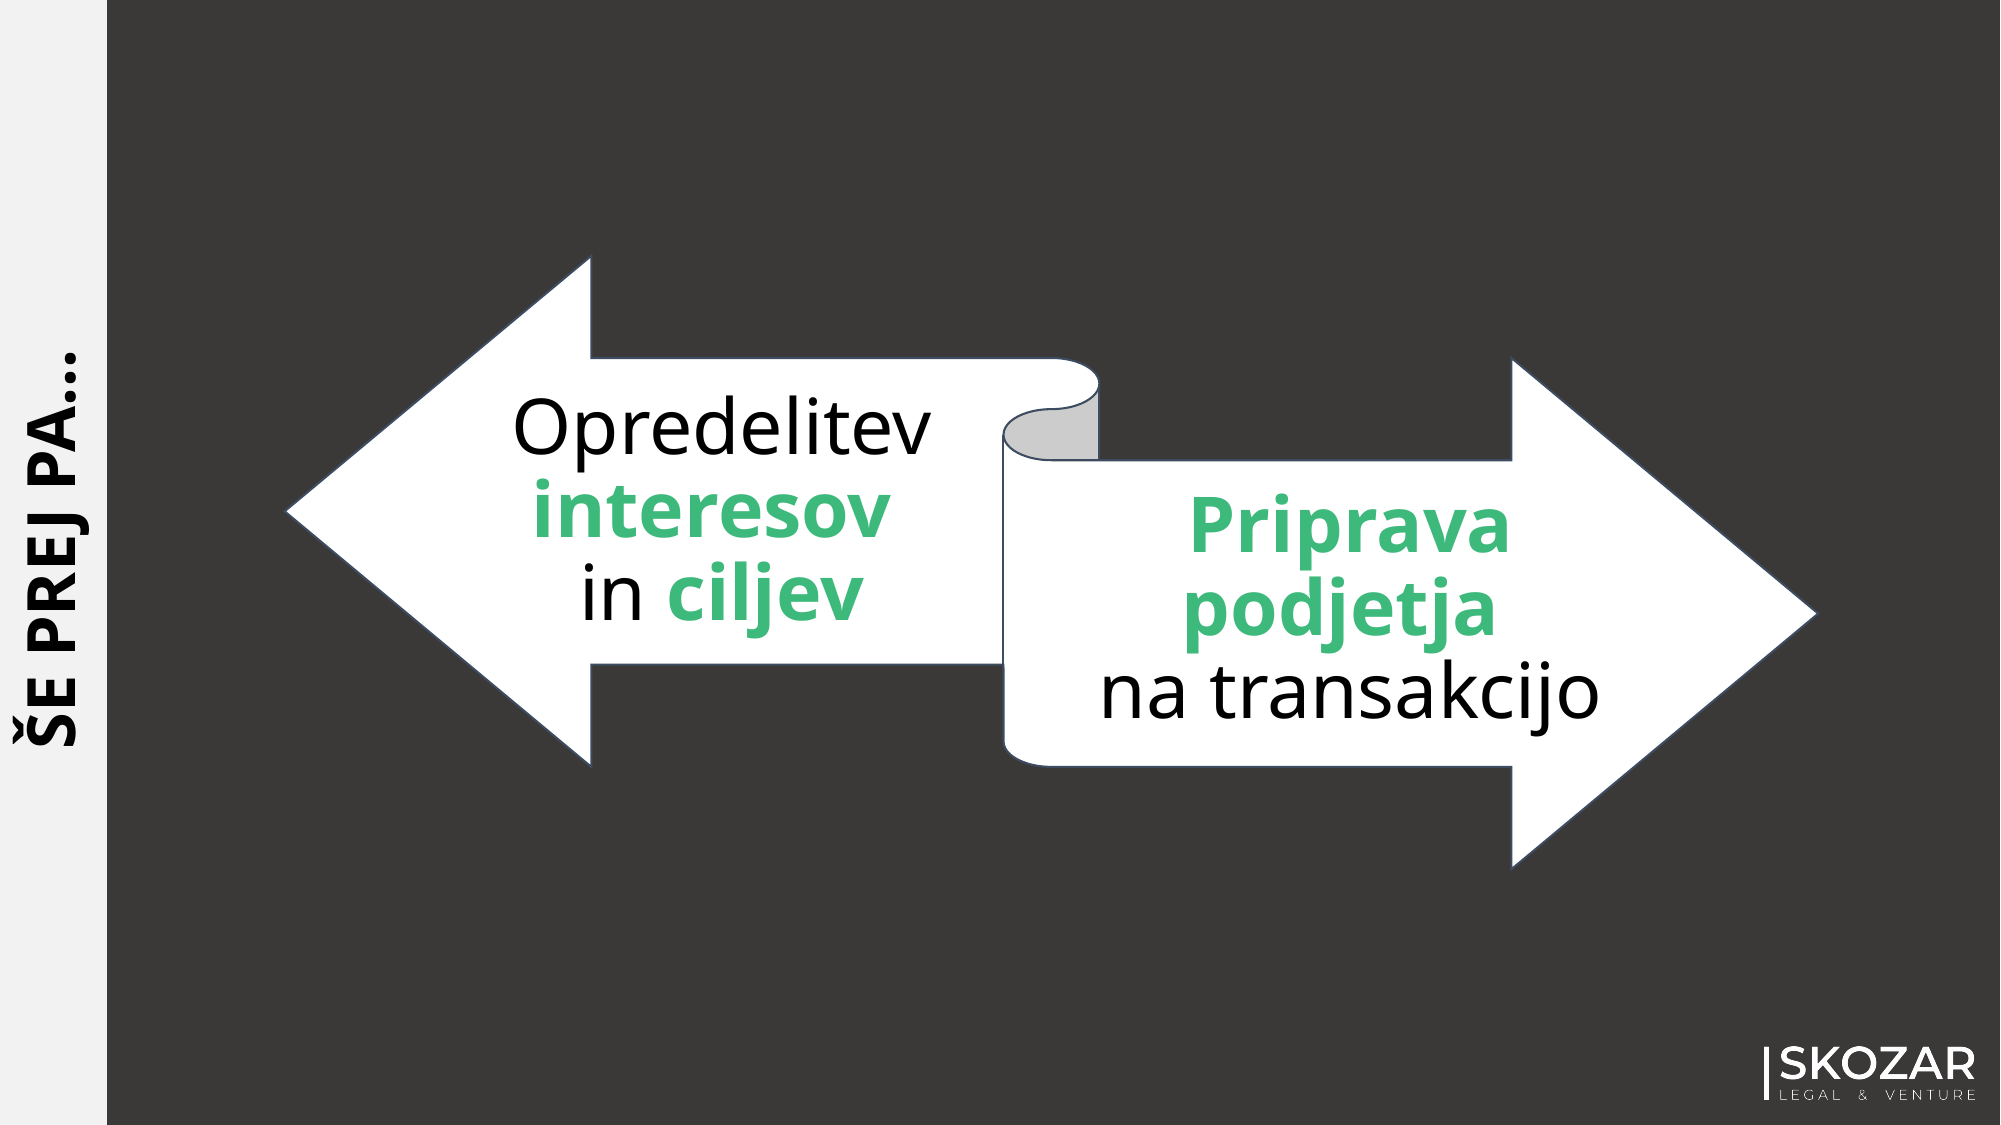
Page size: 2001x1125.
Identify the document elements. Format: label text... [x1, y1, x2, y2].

text_box [0, 0, 108, 1125]
picture [1764, 1046, 1976, 1100]
title ŠE PREJ PA… [1, 0, 106, 1100]
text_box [284, 147, 1819, 978]
